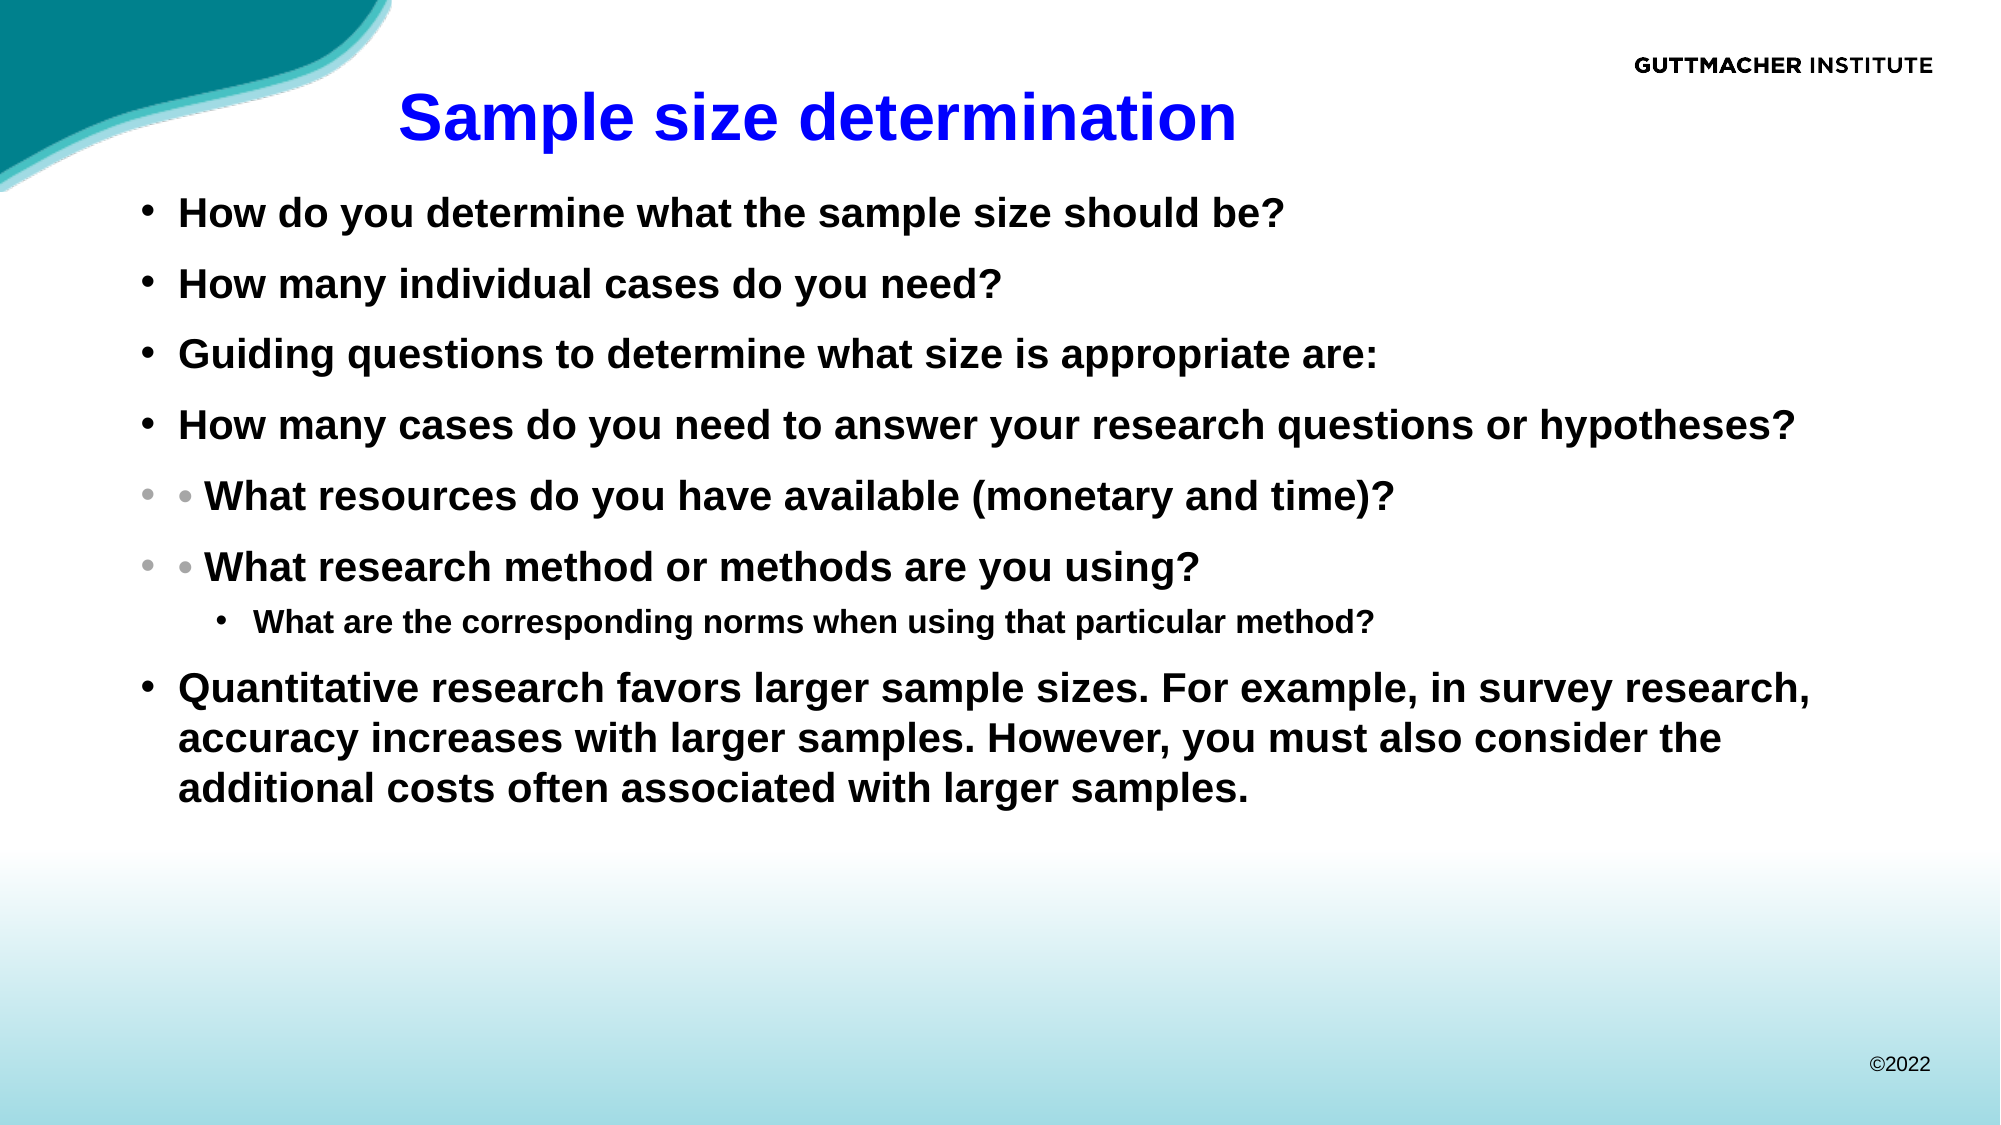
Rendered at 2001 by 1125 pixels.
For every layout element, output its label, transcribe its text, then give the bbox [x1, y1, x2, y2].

list How do you determine what the sample size should be? How many individual cases do you need? Guiding questions to determine what size is appropriate are: How many cases do you need to answer your research questions or hypotheses? • What resources do you have available (monetary and time)? • What research method or methods are you using? What are the corresponding norms when using that particular method? Quantitative research favors larger sample sizes. For example, in survey research, accuracy increases with larger samples. However, you must also consider the additional costs often associated with larger samples. [125, 178, 1851, 892]
picture [1631, 48, 1936, 81]
title Sample size determination [383, 66, 1256, 178]
